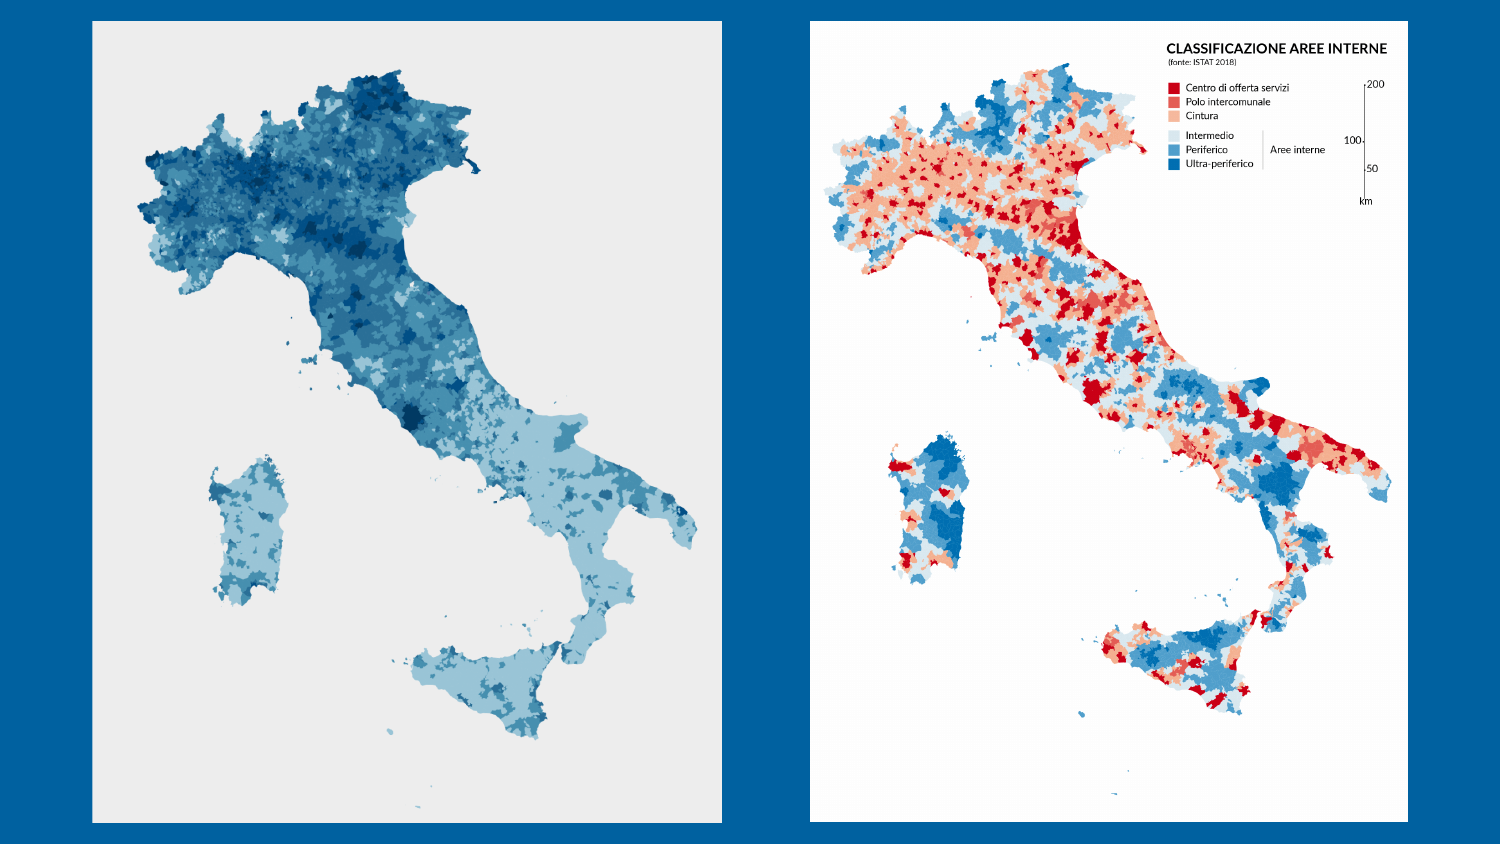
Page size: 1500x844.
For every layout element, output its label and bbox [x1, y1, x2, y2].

picture [810, 21, 1408, 823]
picture [92, 21, 723, 823]
